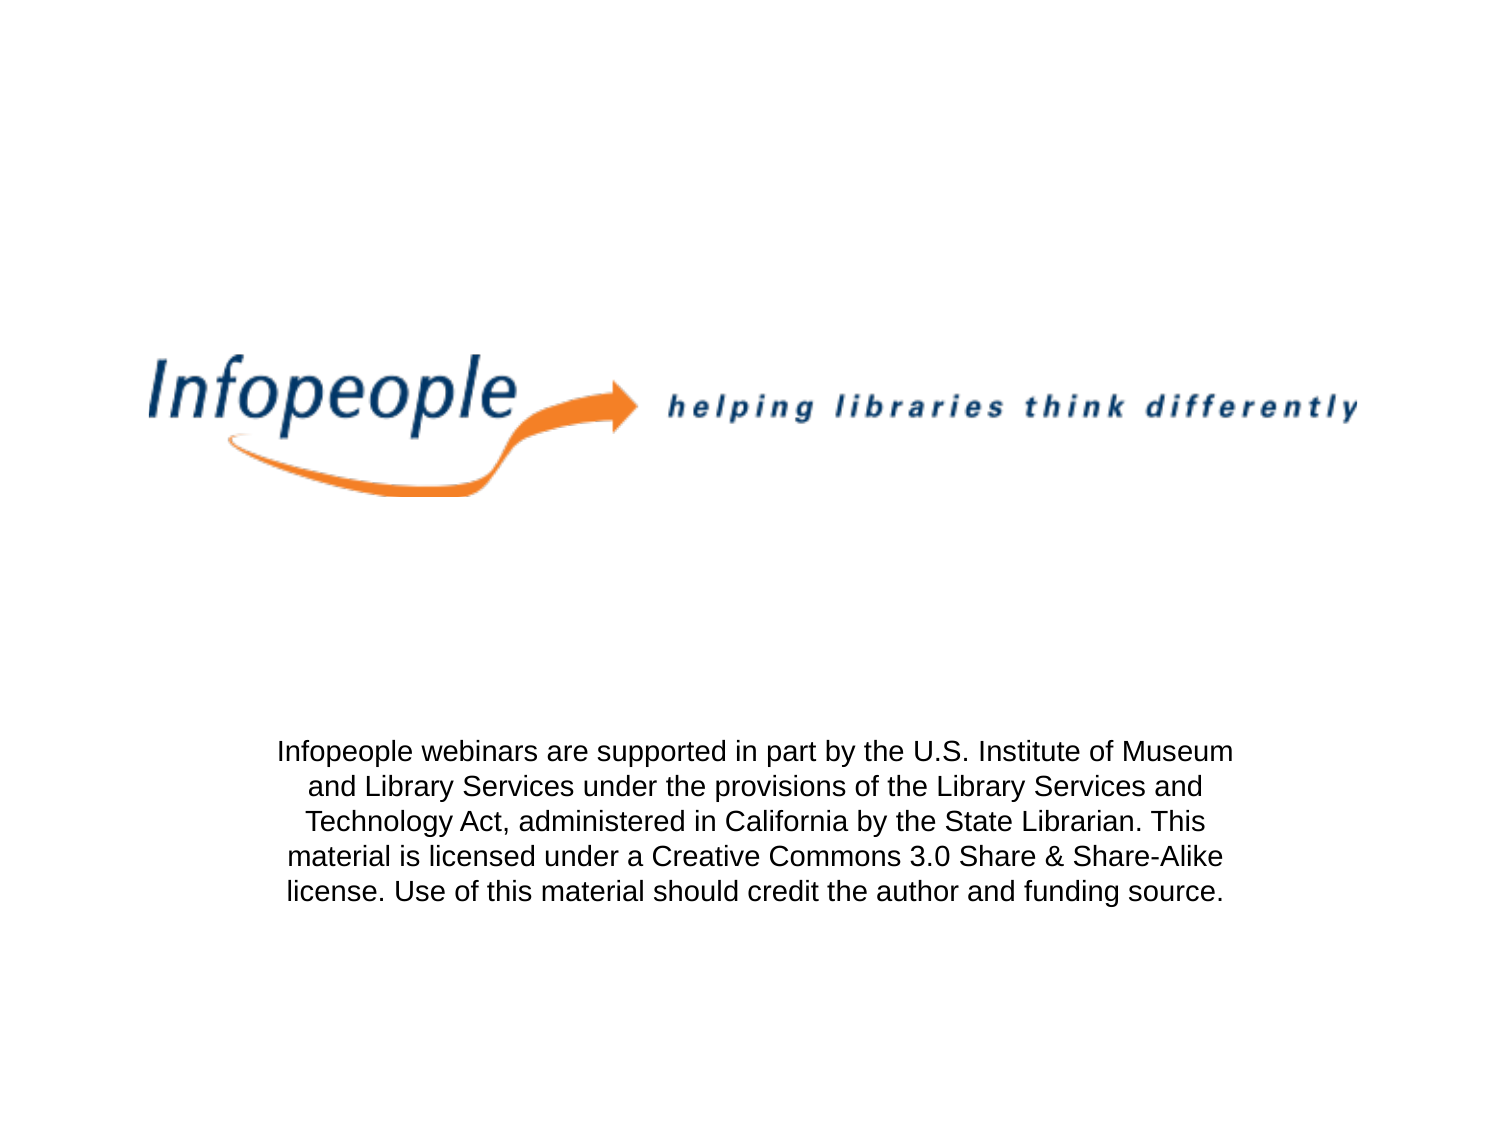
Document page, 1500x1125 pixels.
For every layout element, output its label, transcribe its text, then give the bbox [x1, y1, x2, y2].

picture [148, 353, 1358, 497]
list Infopeople webinars are supported in part by the U.S. Institute of Museum and Library Services under the provisions of the Library Services and Technology Act, administered in California by the State Librarian. This material is licensed under a Creative Commons 3.0 Share & Share-Alike license. Use of this material should credit the author and funding source. [237, 725, 1275, 1032]
